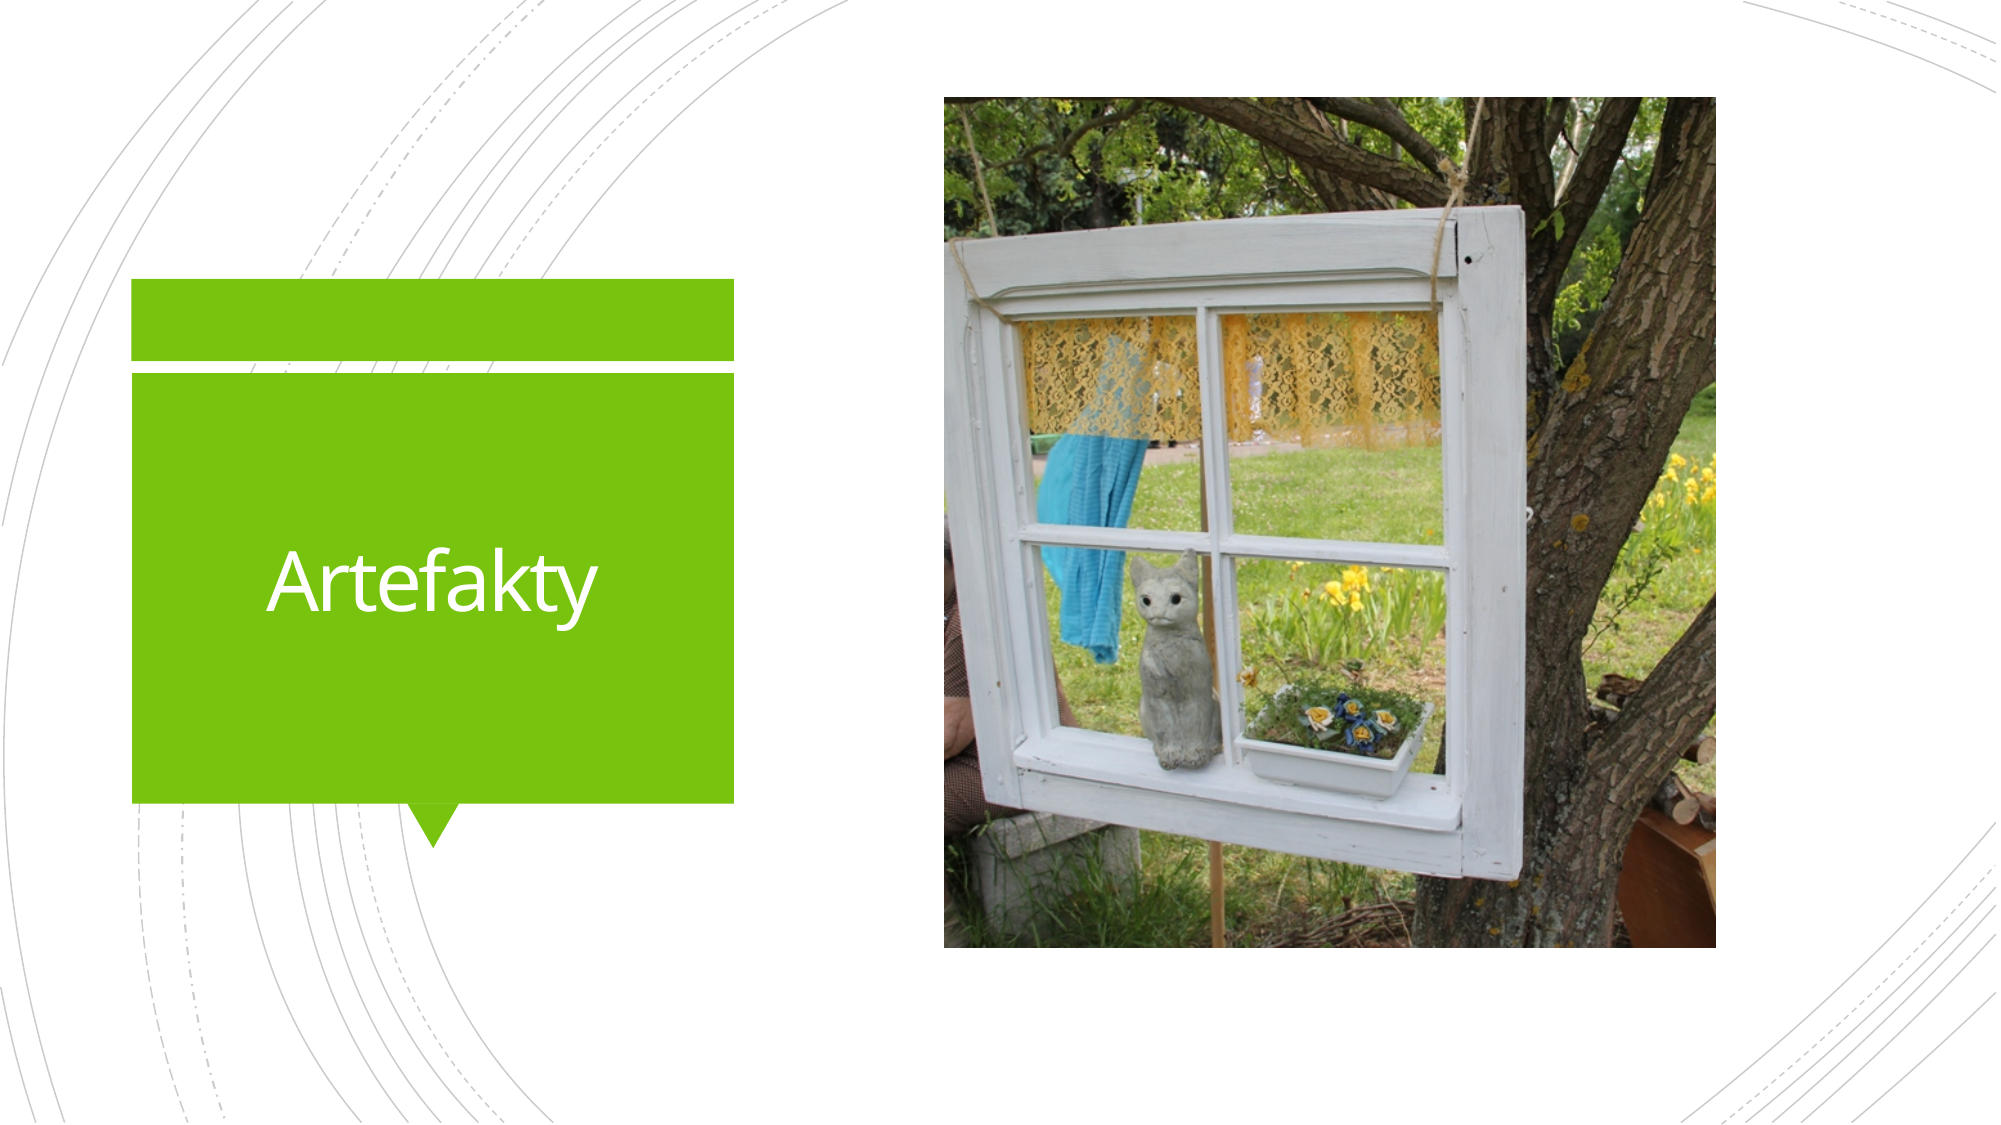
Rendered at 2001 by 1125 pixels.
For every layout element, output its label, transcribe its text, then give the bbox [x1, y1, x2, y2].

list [944, 97, 1716, 948]
title Artefakty [145, 383, 721, 789]
